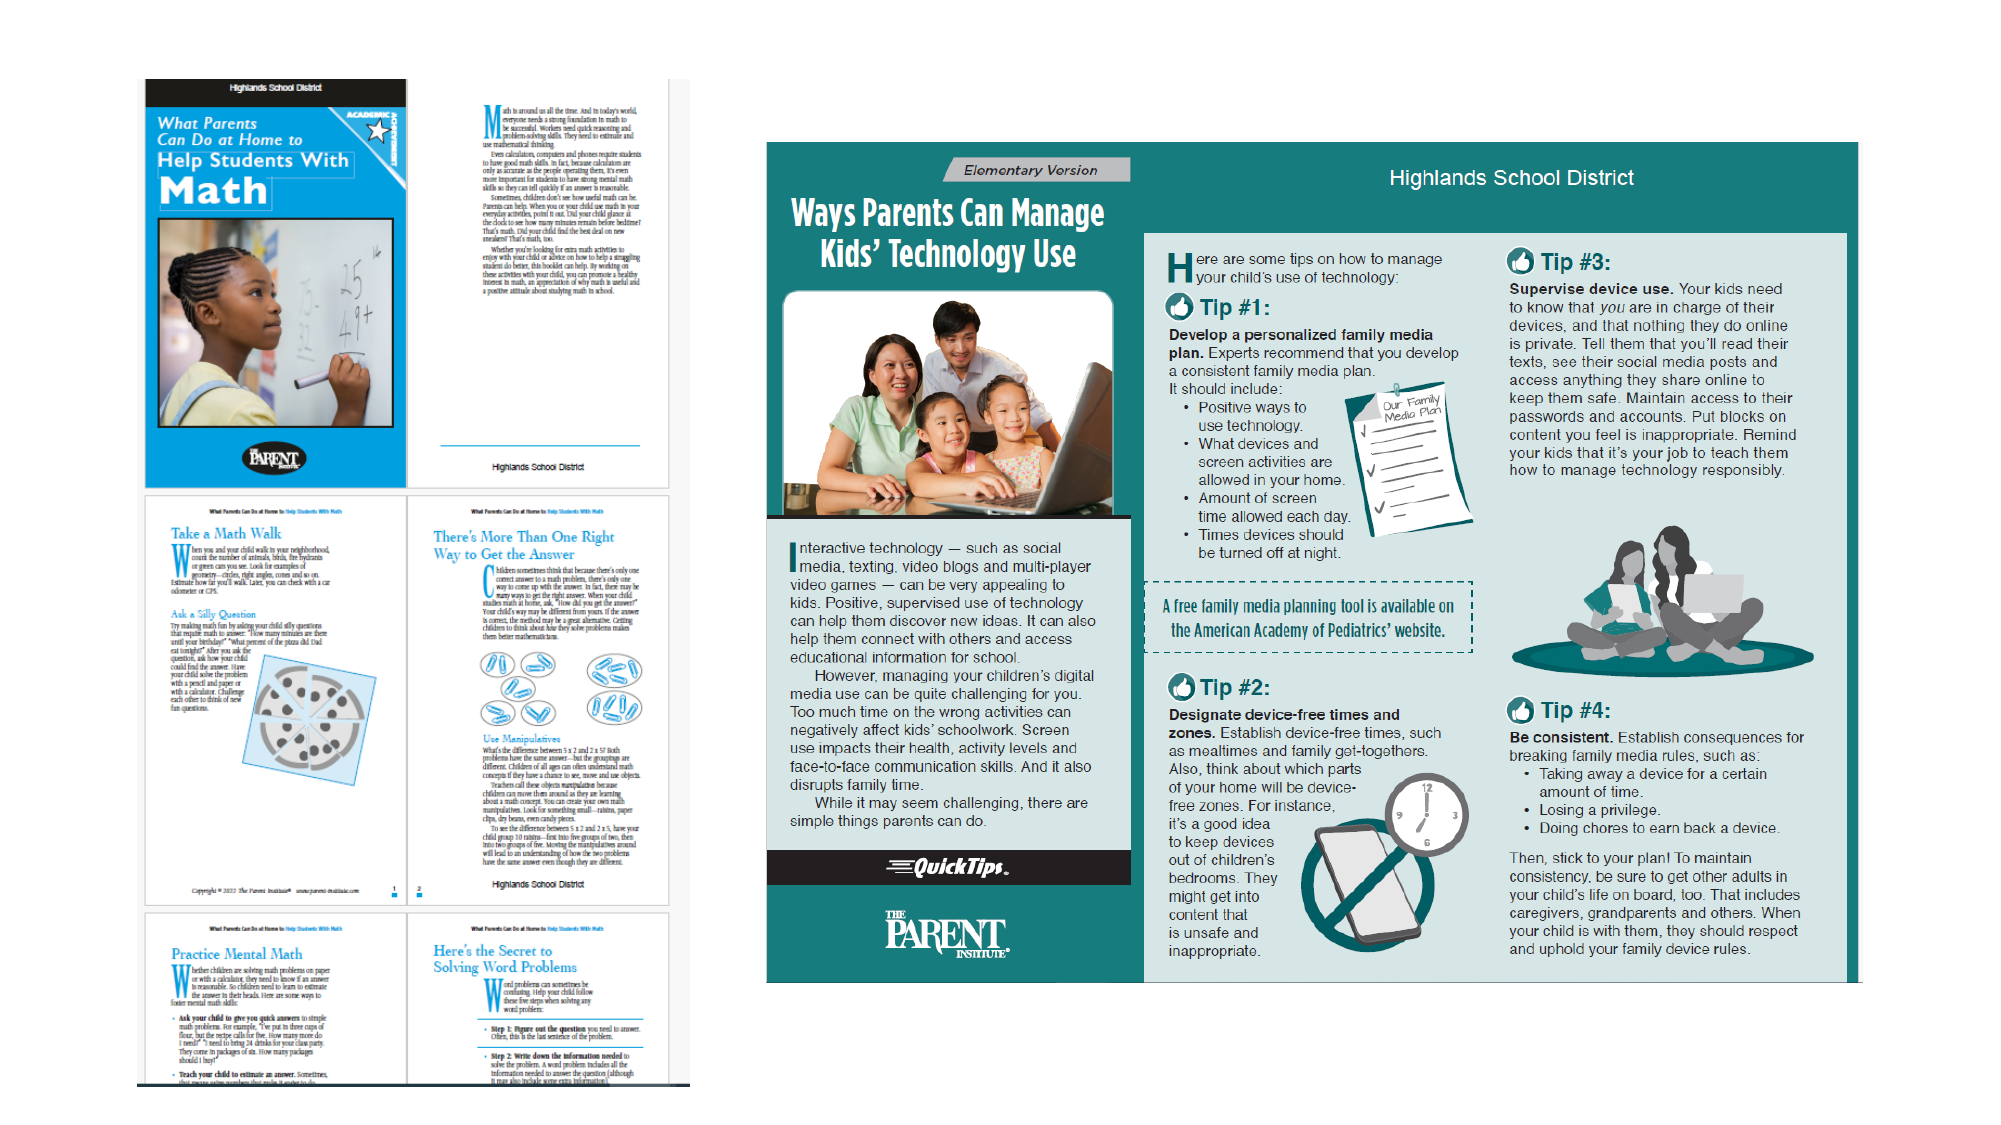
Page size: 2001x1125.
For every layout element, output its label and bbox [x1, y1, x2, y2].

list [137, 79, 690, 1087]
picture [765, 142, 1863, 983]
